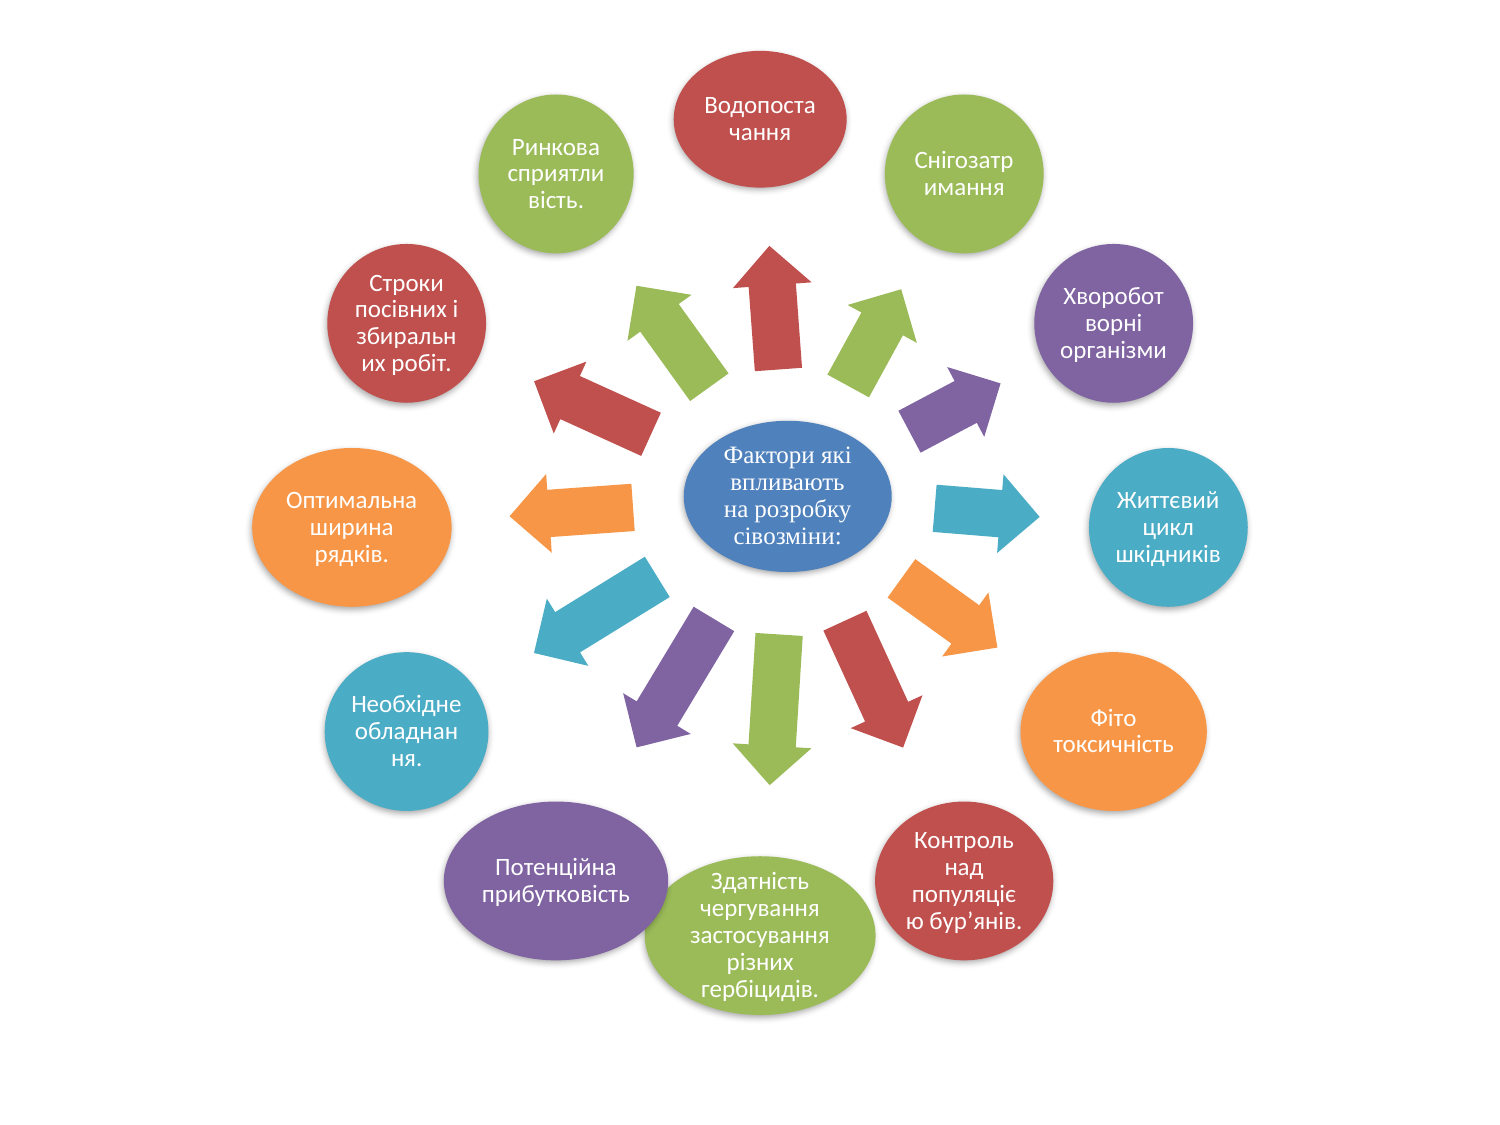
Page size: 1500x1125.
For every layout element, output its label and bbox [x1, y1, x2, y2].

text_box [0, 42, 1500, 1024]
